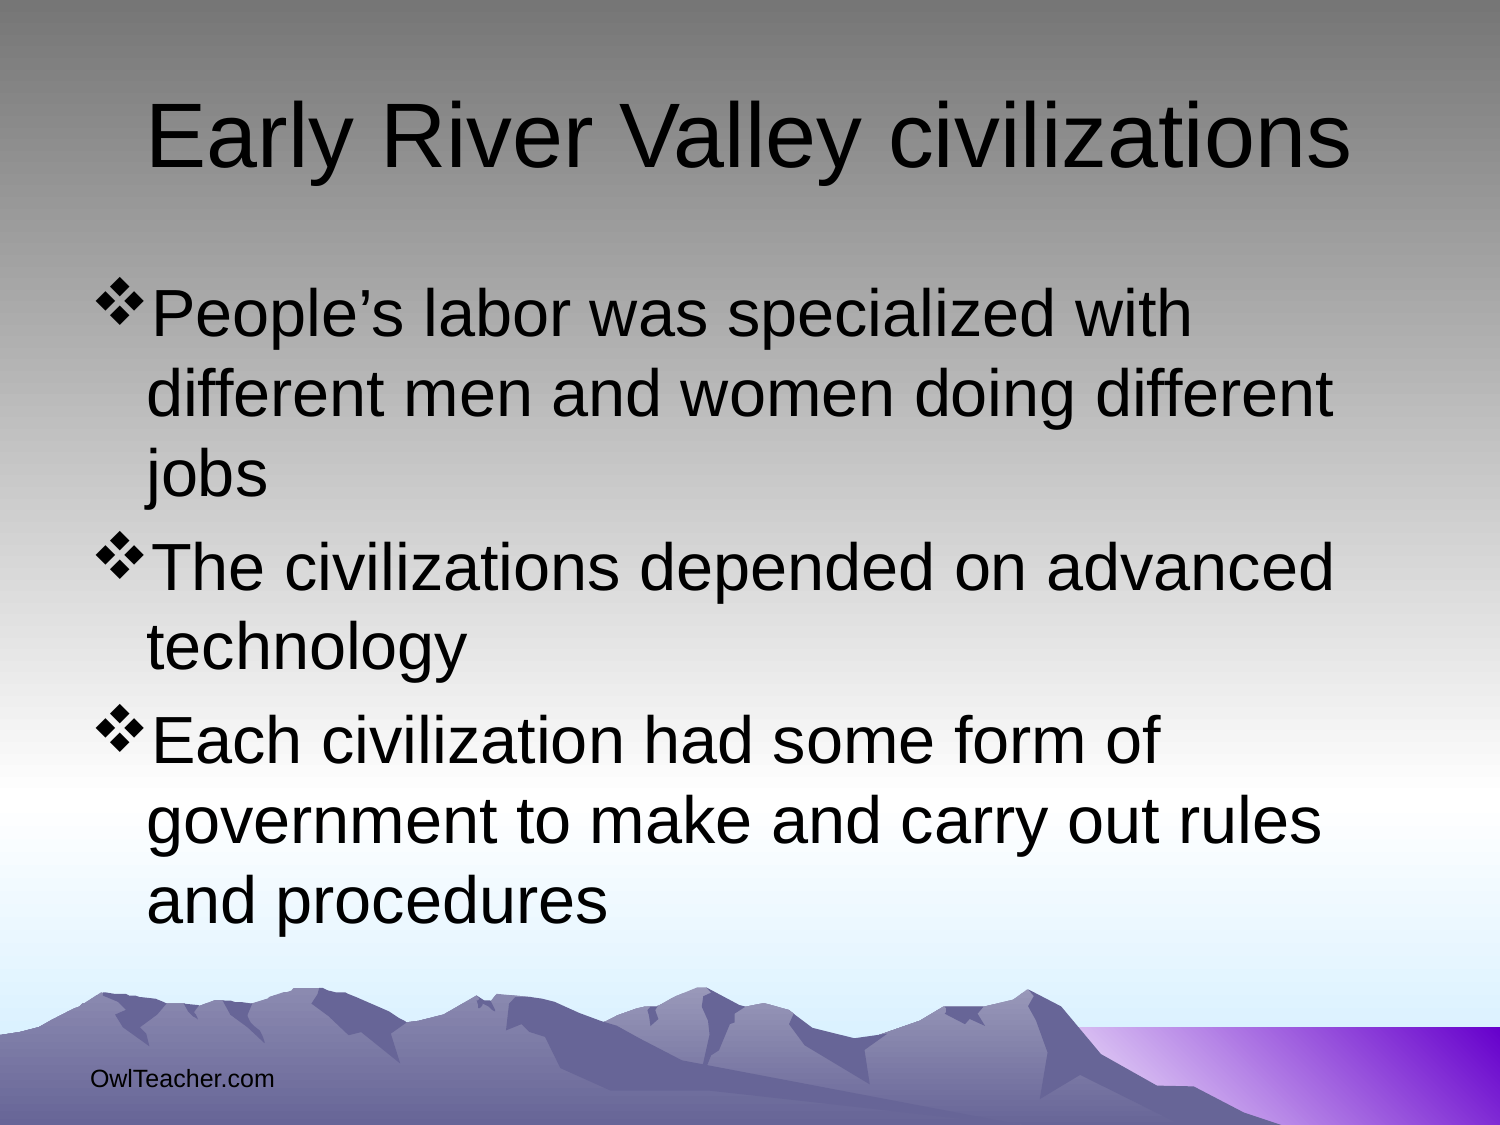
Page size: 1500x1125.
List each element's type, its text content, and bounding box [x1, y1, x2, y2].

slide_number OwlTeacher.com [74, 1024, 426, 1101]
title Early River Valley civilizations [74, 37, 1426, 226]
list People’s labor was specialized with different men and women doing different jobs The civilizations depended on advanced technology Each civilization had some form of government to make and carry out rules and procedures [74, 262, 1426, 1001]
